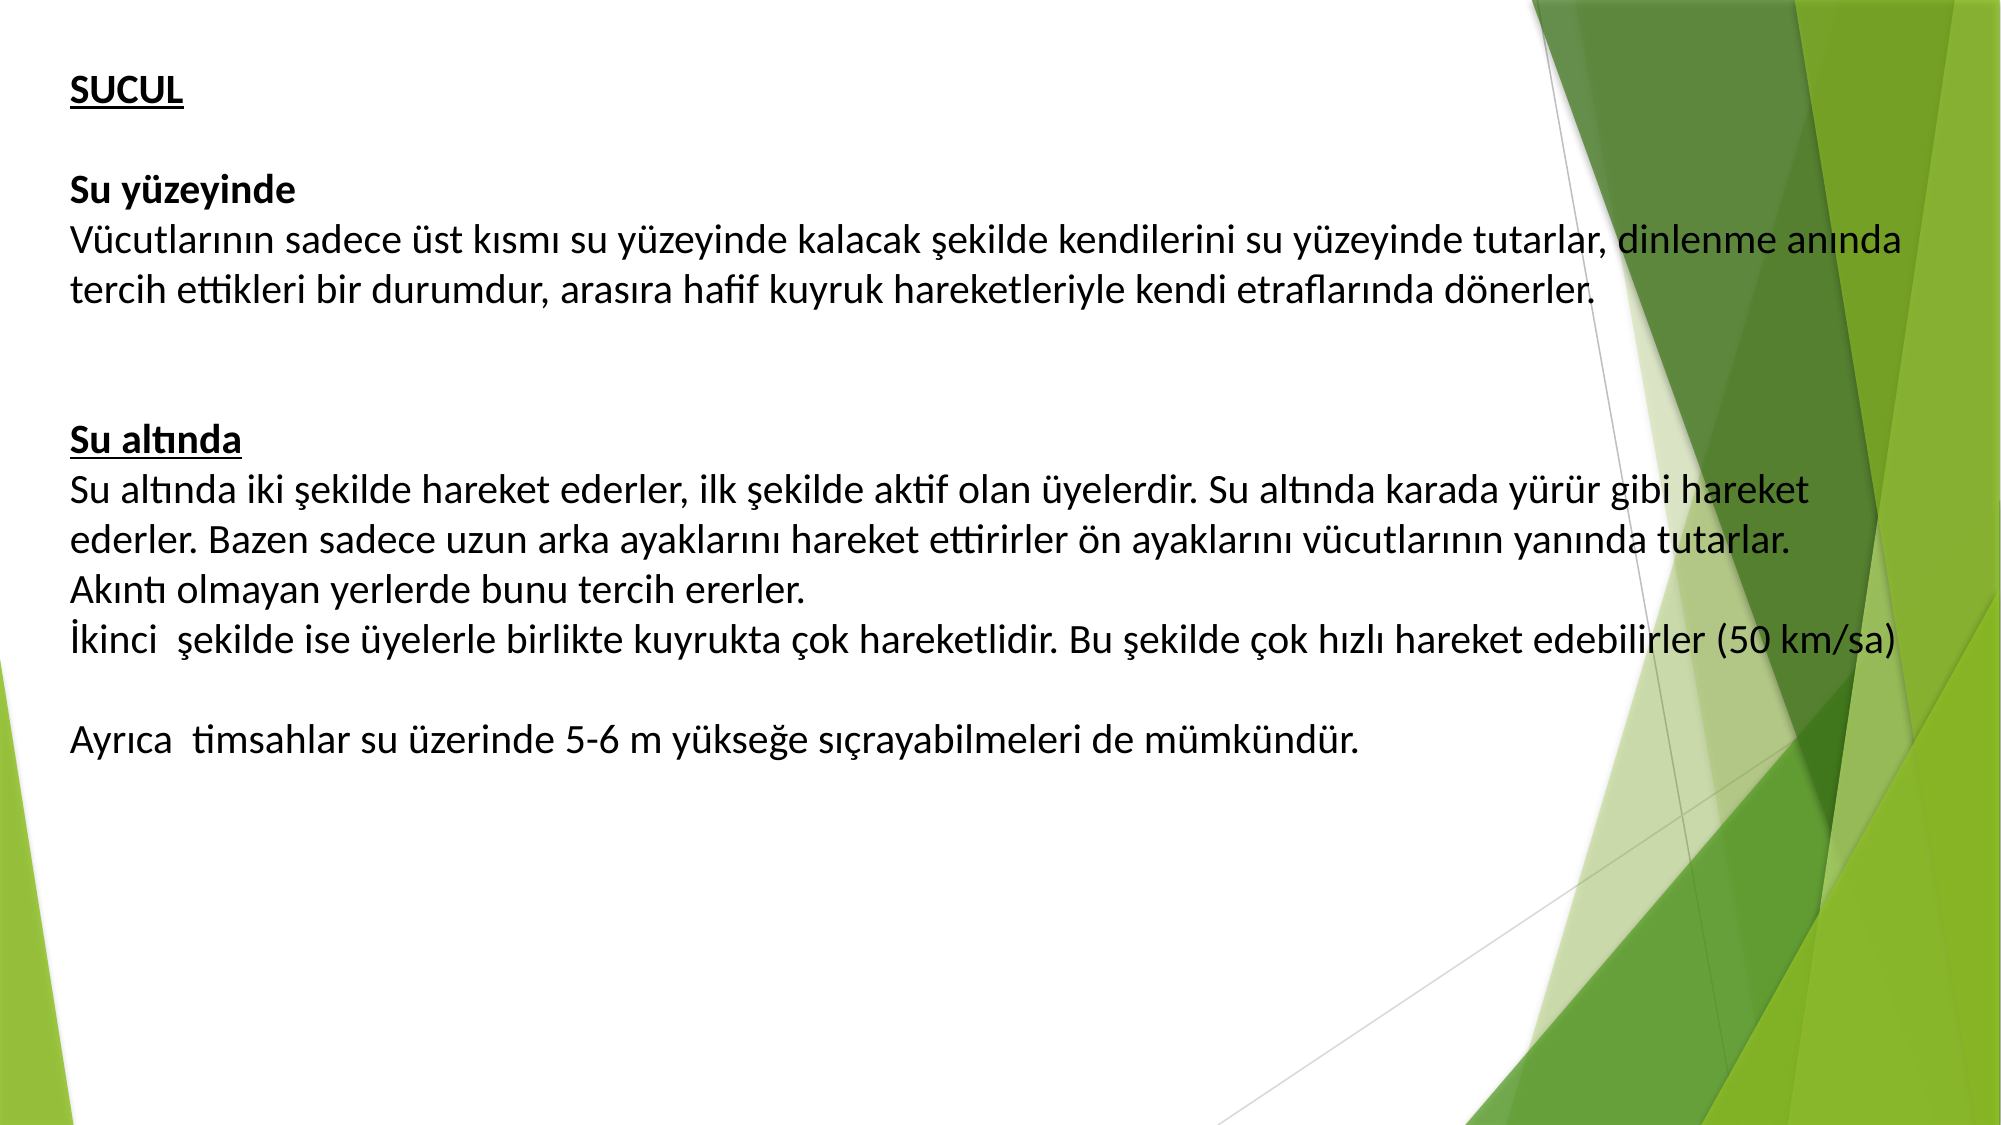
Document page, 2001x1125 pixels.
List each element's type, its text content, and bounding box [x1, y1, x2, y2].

text_box SUCUL Su yüzeyinde Vücutlarının sadece üst kısmı su yüzeyinde kalacak şekilde kendilerini su yüzeyinde tutarlar, dinlenme anında tercih ettikleri bir durumdur, arasıra hafif kuyruk hareketleriyle kendi etraflarında dönerler. Su altında Su altında iki şekilde hareket ederler, ilk şekilde aktif olan üyelerdir. Su altında karada yürür gibi hareket ederler. Bazen sadece uzun arka ayaklarını hareket ettirirler ön ayaklarını vücutlarının yanında tutarlar. Akıntı olmayan yerlerde bunu tercih ererler. İkinci şekilde ise üyelerle birlikte kuyrukta çok hareketlidir. Bu şekilde çok hızlı hareket edebilirler (50 km/sa) Ayrıca timsahlar su üzerinde 5-6 m yükseğe sıçrayabilmeleri de mümkündür. [54, 54, 1934, 770]
